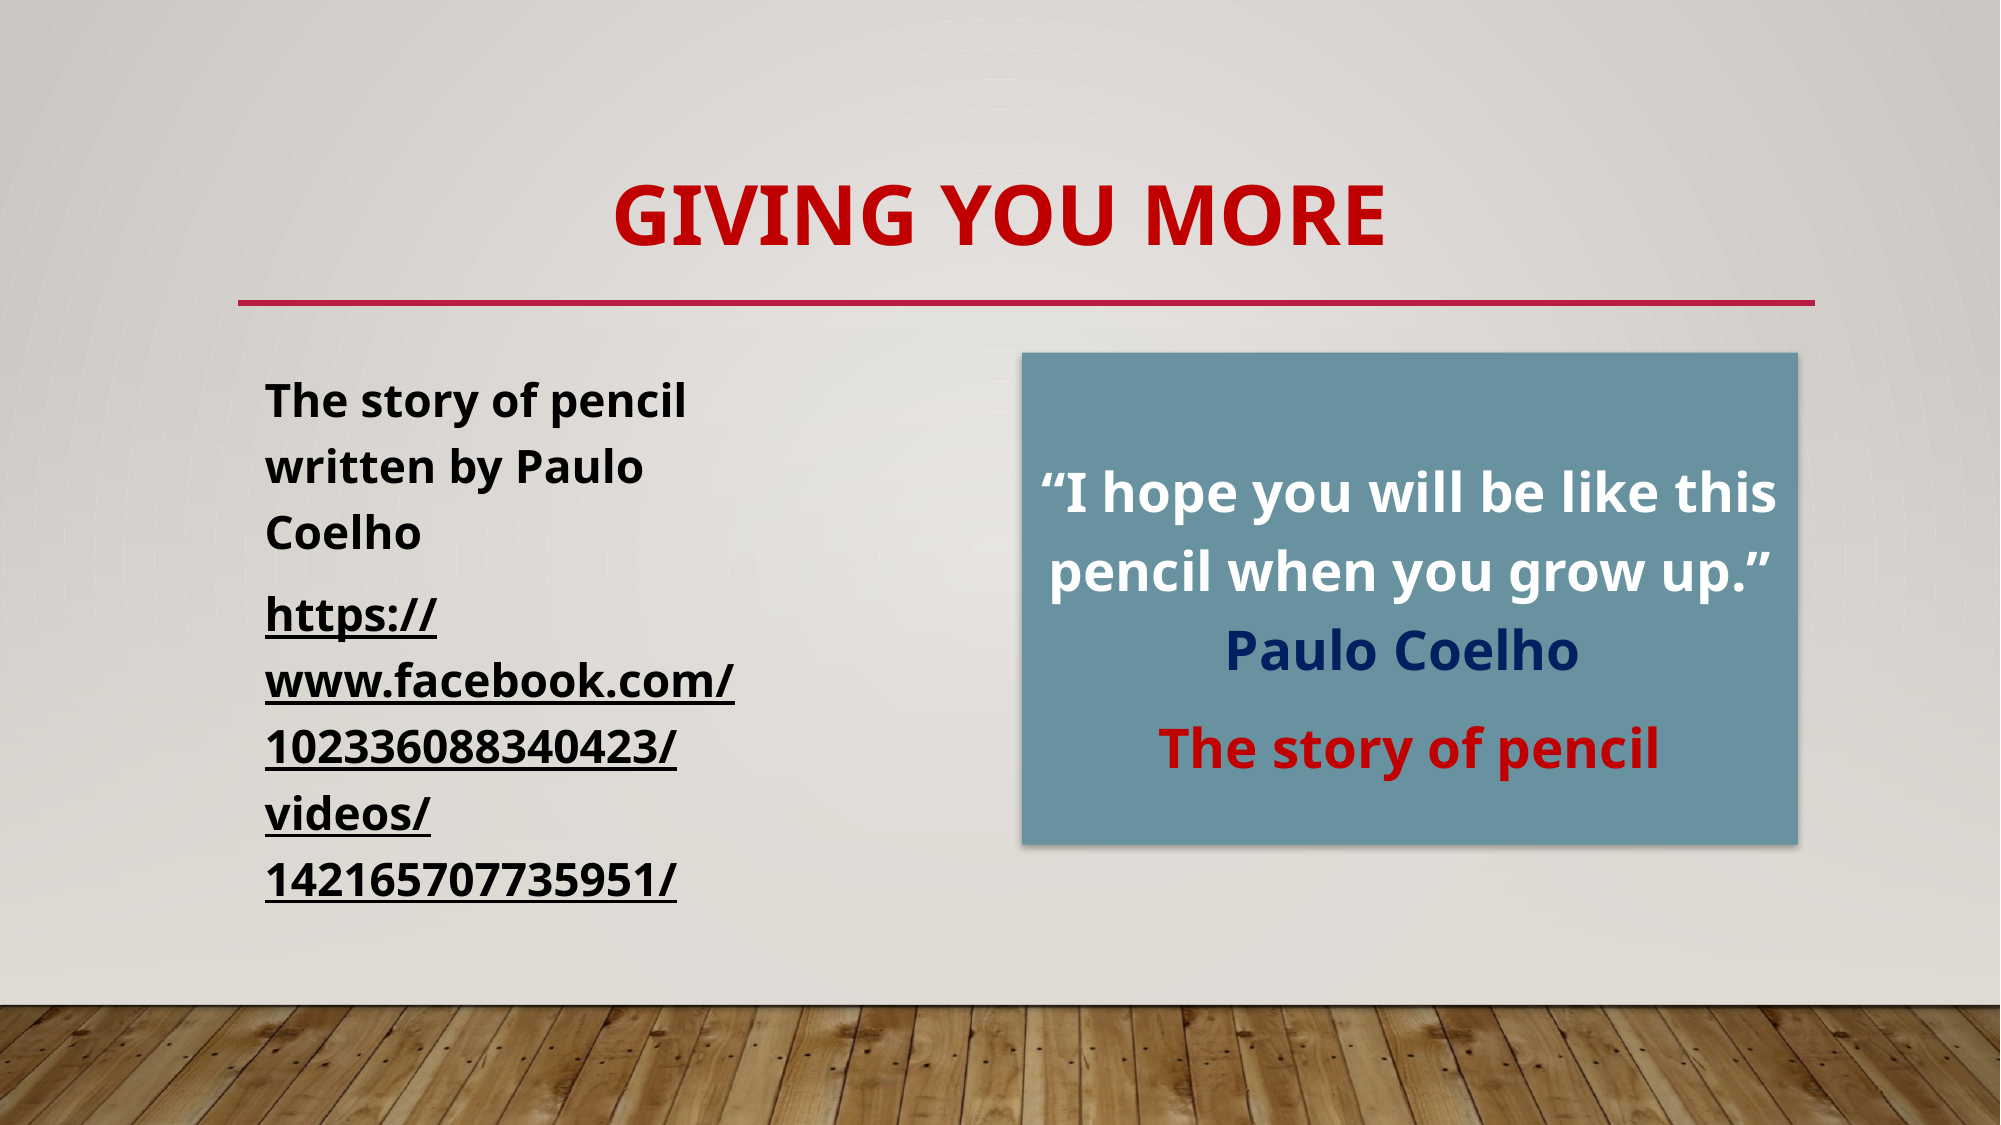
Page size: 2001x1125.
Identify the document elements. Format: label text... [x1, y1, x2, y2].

title GIVING YOU MORE [310, 166, 1690, 277]
text_box “I hope you will be like this pencil when you grow up.” Paulo Coelho The story of pencil [1022, 352, 1798, 845]
list The story of pencil written by Paulo Coelho https://www.facebook.com/102336088340423/videos/142165707735951/ [249, 352, 799, 919]
picture [0, 1005, 2000, 1125]
